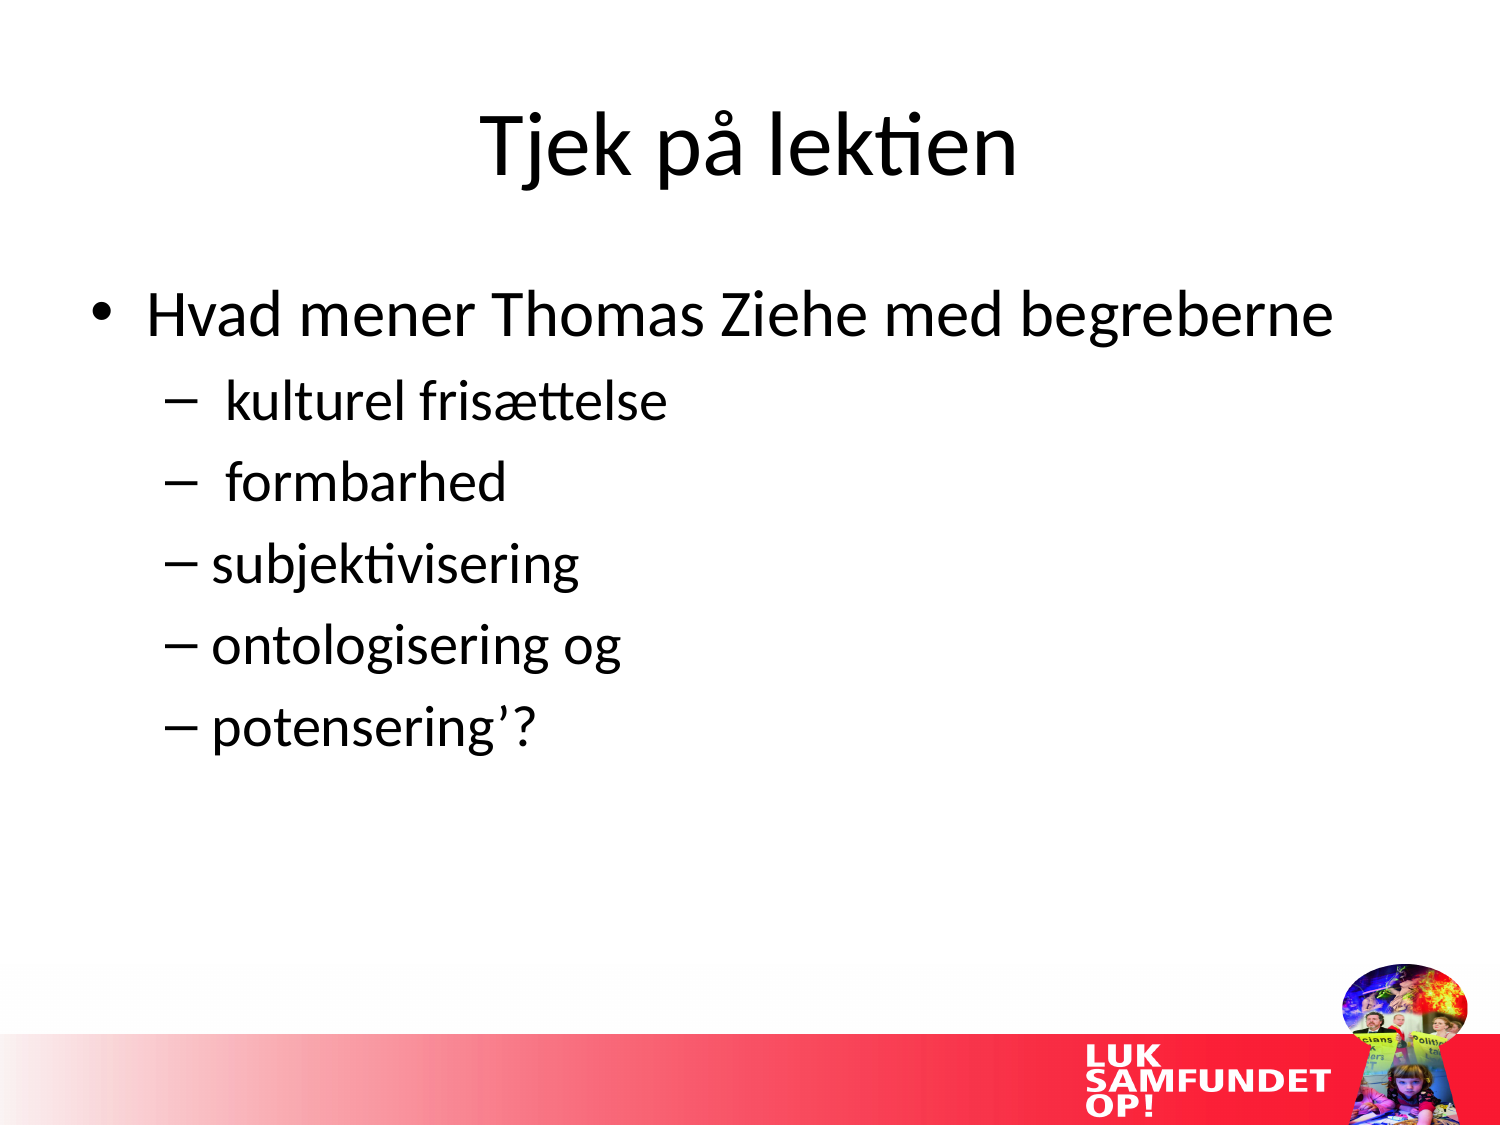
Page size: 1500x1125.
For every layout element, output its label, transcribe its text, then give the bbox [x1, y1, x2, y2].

picture [0, 963, 1500, 1125]
list Hvad mener Thomas Ziehe med begreberne kulturel frisættelse formbarhed subjektivisering ontologisering og potensering’? [75, 262, 1425, 962]
title Tjek på lektien [75, 45, 1425, 233]
